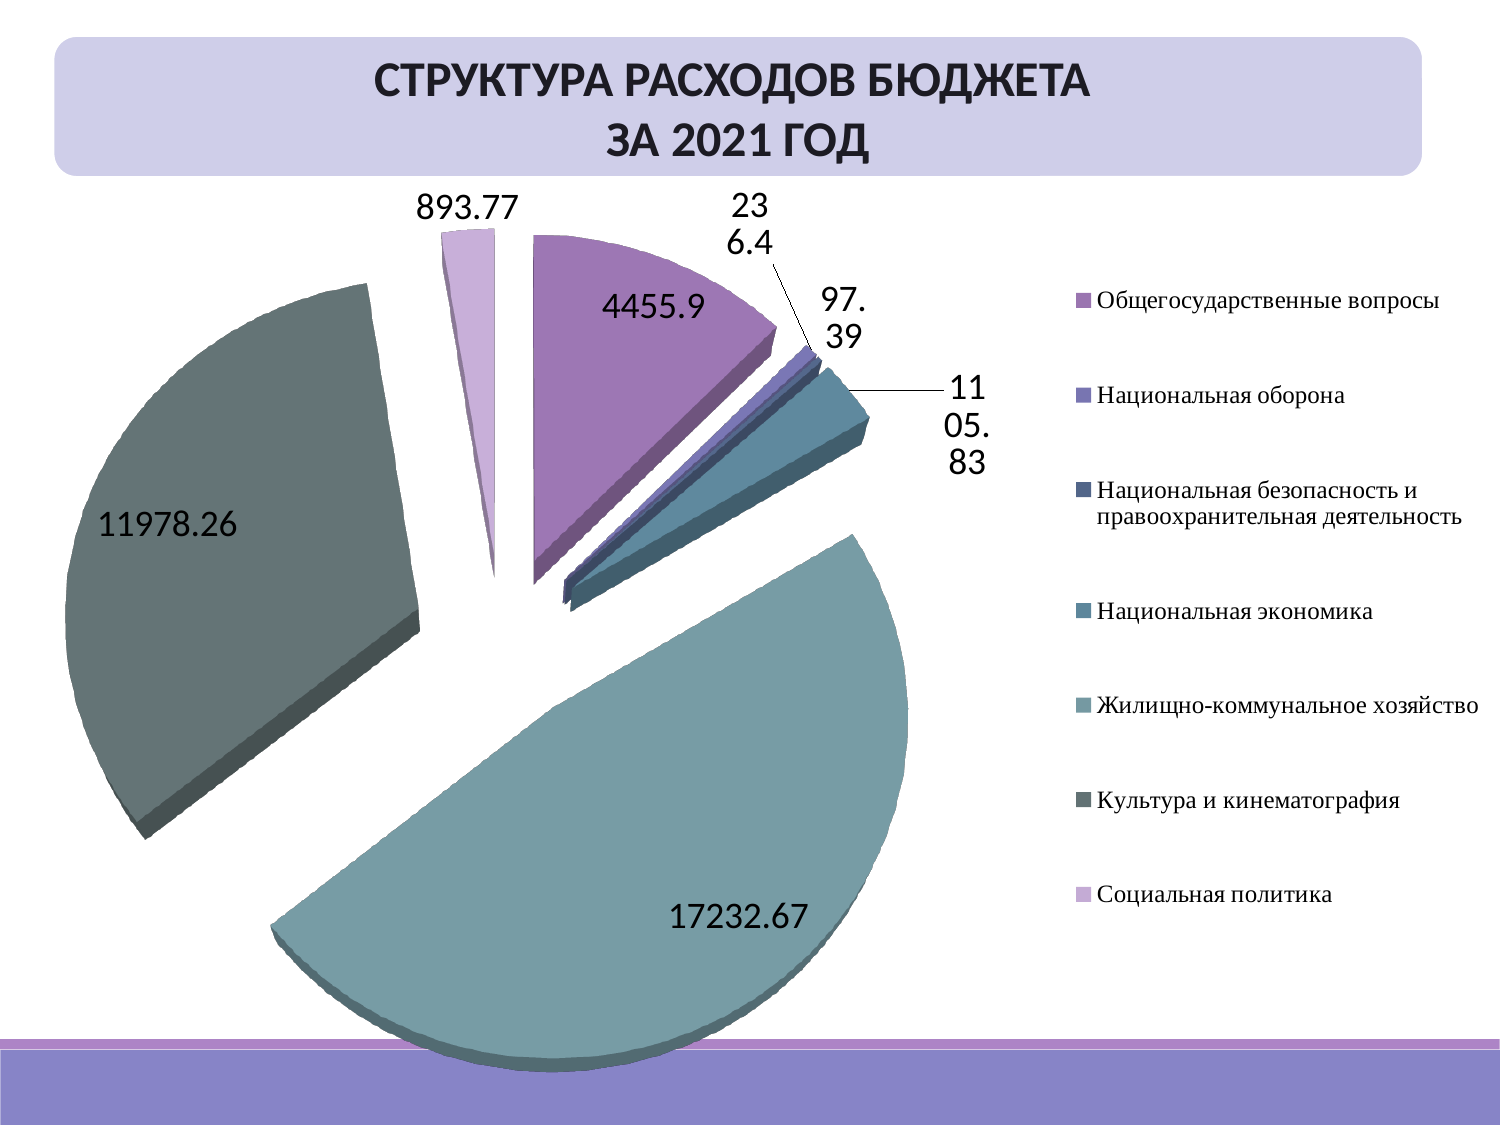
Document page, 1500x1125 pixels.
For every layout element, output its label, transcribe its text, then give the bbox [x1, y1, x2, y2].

text_box СТРУКТУРА РАСХОДОВ БЮДЖЕТА ЗА 2021 ГОД [51, 34, 1425, 170]
chart [4, 172, 1500, 1107]
